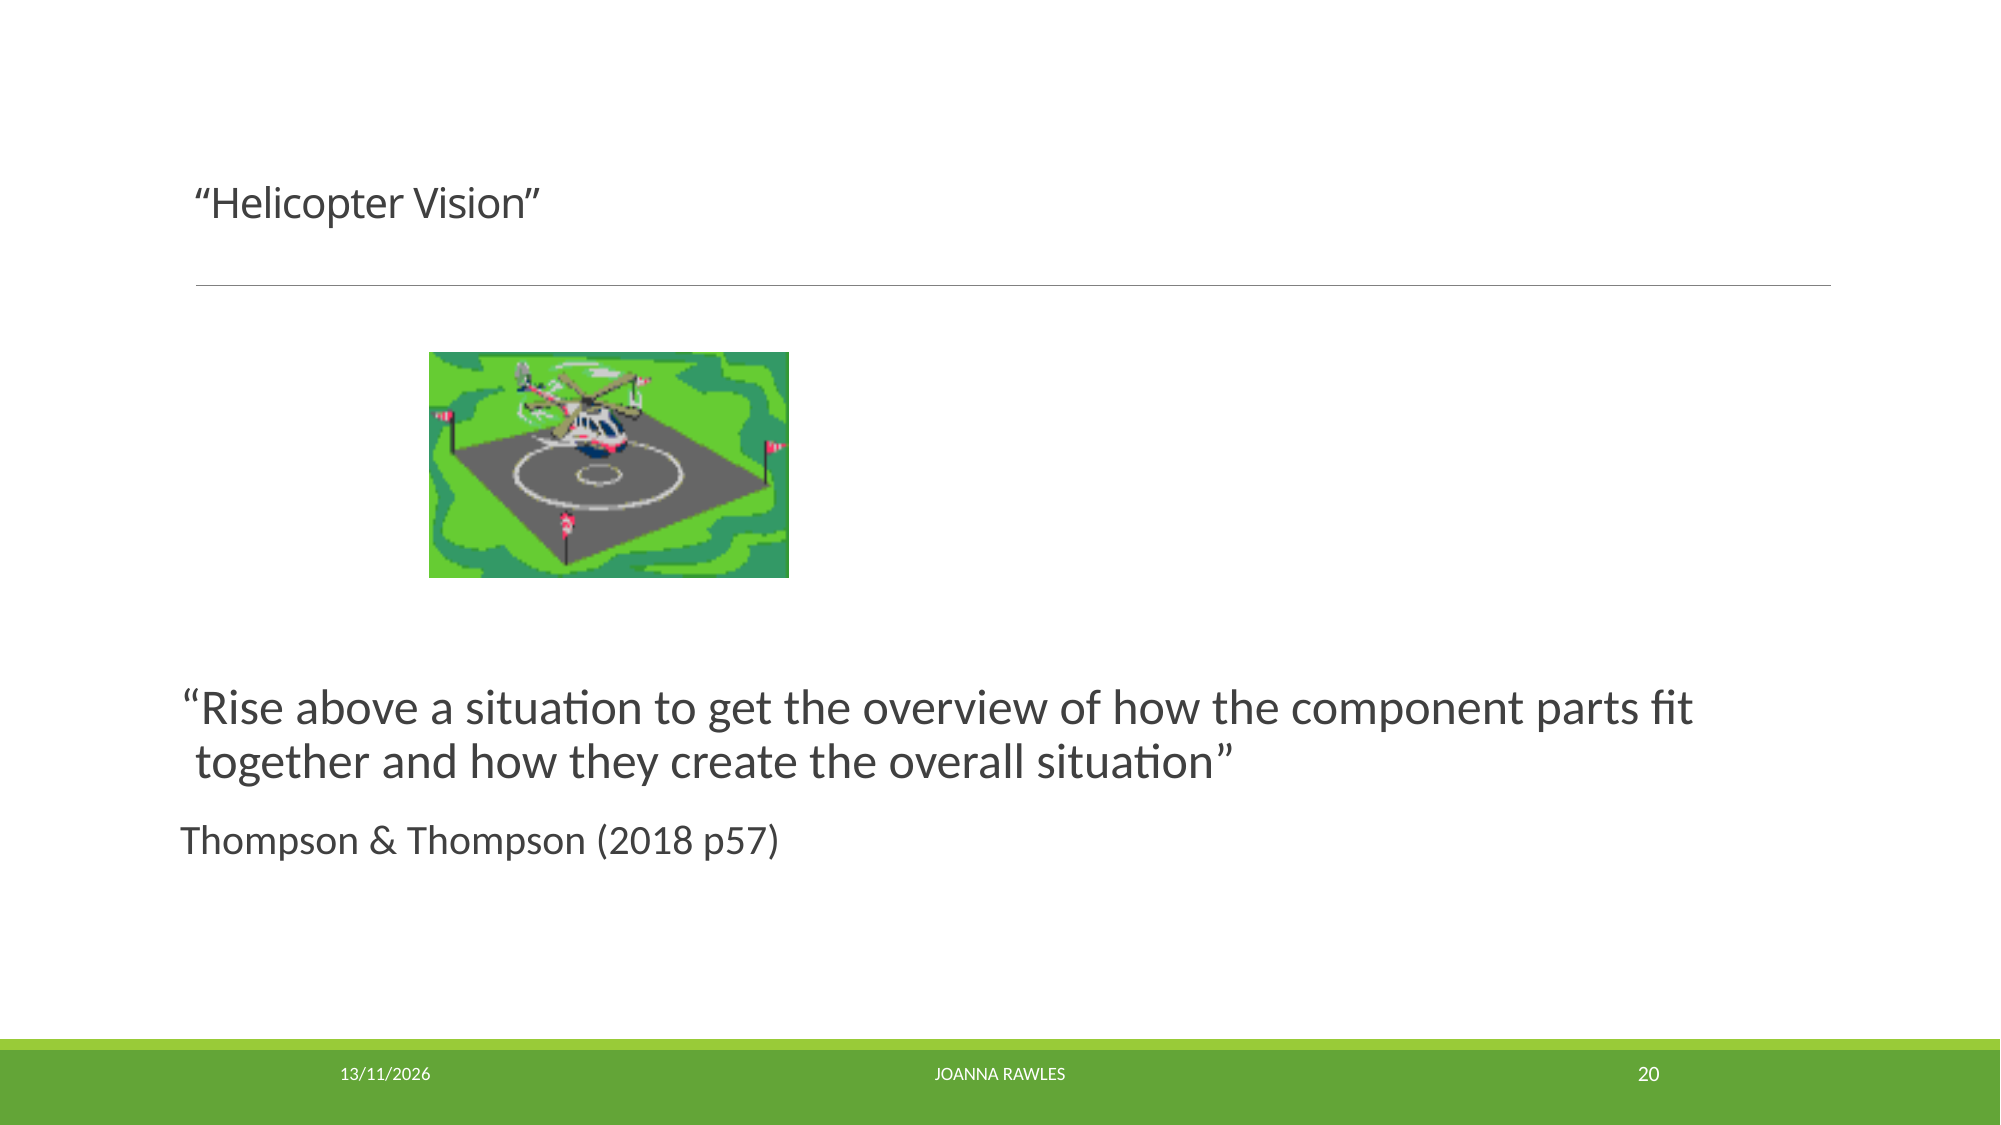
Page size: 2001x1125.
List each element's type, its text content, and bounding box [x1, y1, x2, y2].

footer Joanna Rawles [762, 1042, 1238, 1103]
picture [428, 352, 790, 578]
title “Helicopter Vision” [180, 47, 1830, 285]
slide_number 20 [1325, 1042, 1675, 1103]
list “Rise above a situation to get the overview of how the component parts fit together and how they create the overall situation” Thompson & Thompson (2018 p57) [180, 302, 1830, 963]
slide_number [324, 1042, 675, 1103]
